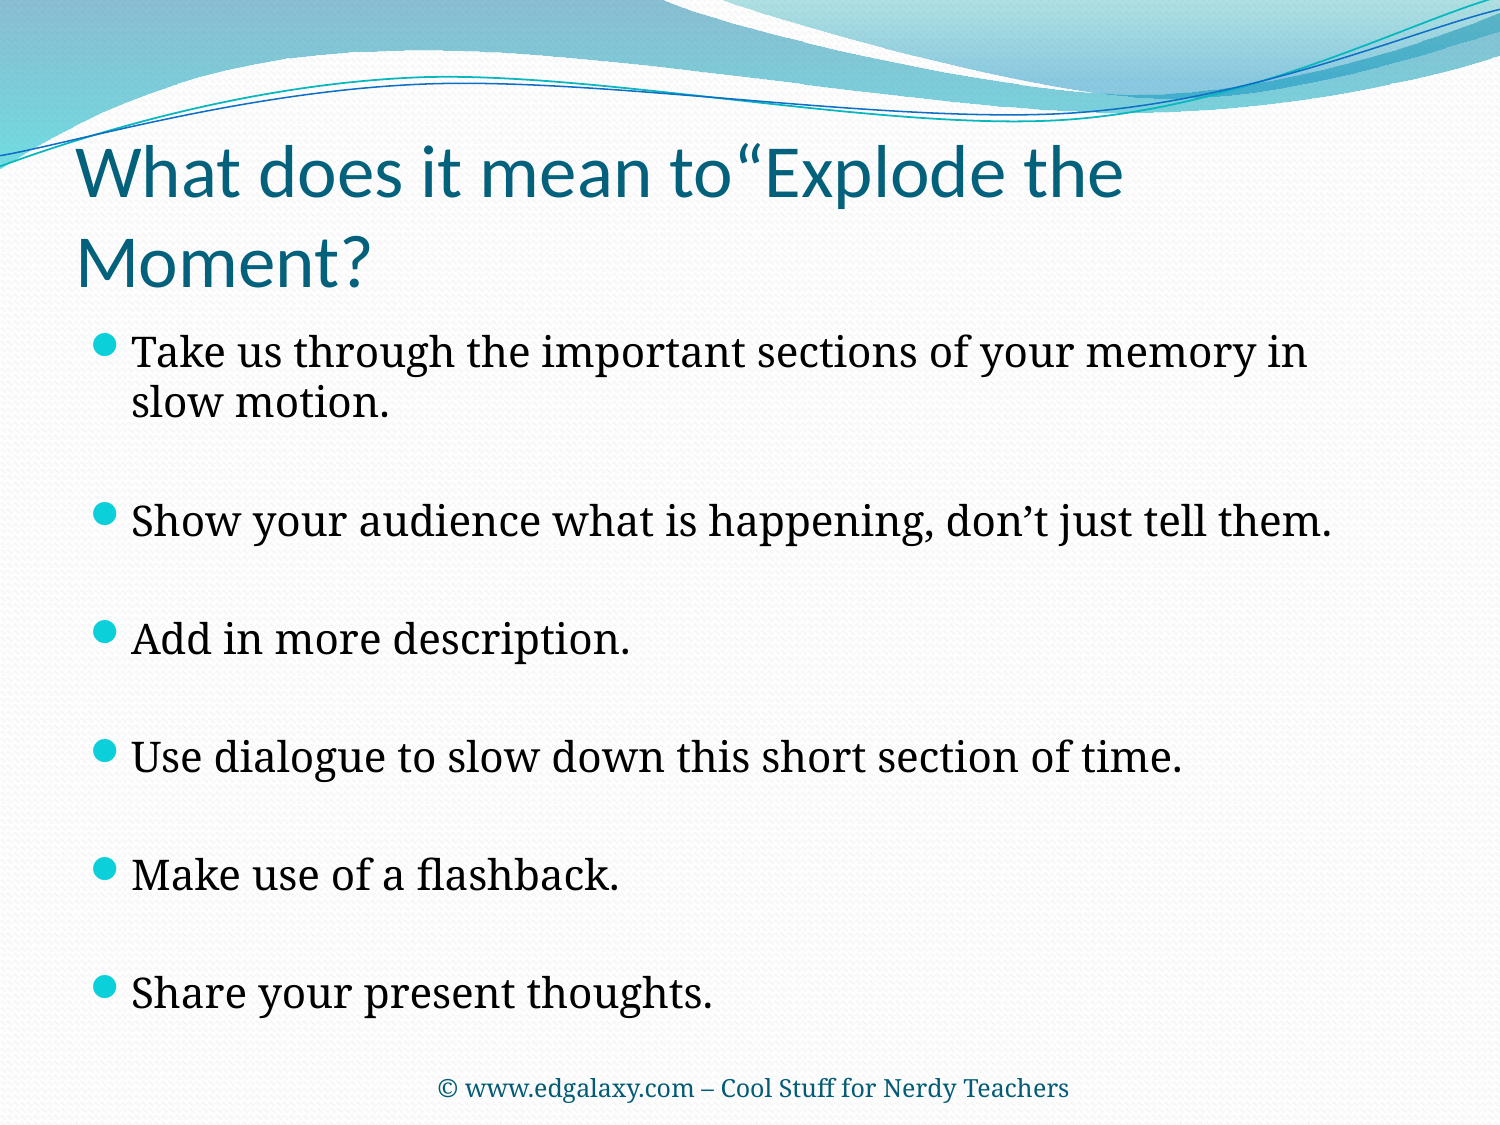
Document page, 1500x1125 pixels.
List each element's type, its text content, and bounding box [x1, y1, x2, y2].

list Take us through the important sections of your memory in slow motion. Show your audience what is happening, don’t just tell them. Add in more description. Use dialogue to slow down this short section of time. Make use of a flashback. Share your present thoughts. [75, 317, 1425, 1038]
footer © www.edgalaxy.com – Cool Stuff for Nerdy Teachers [437, 1042, 1075, 1103]
title What does it mean to“Explode the Moment? [75, 115, 1425, 303]
